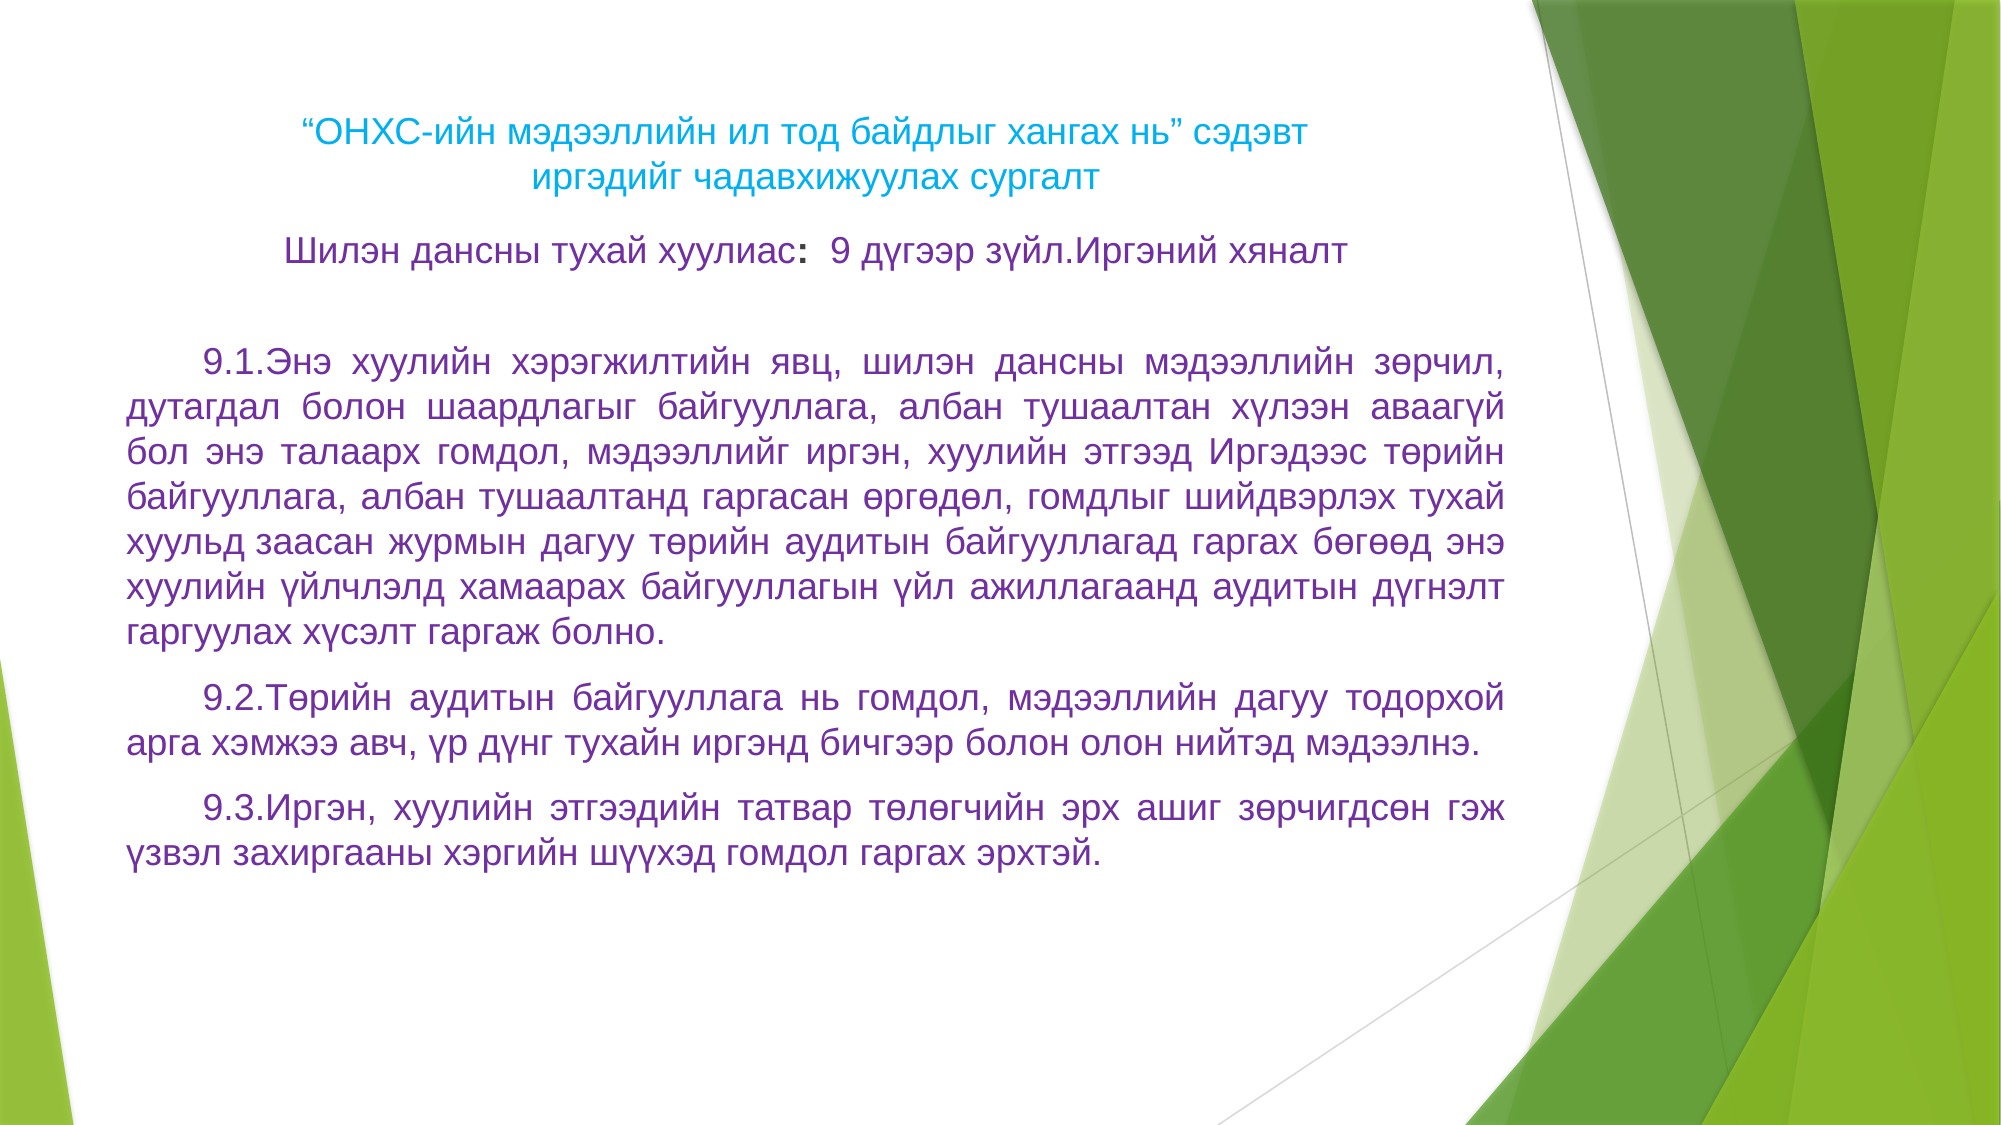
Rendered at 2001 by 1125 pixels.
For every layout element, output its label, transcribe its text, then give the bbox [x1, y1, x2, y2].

list Шилэн дансны тухай хуулиас: 9 дүгээр зүйл.Иргэний хяналт 9.1.Энэ хуулийн хэрэгжилтийн явц, шилэн дансны мэдээллийн зөрчил, дутагдал болон шаардлагыг байгууллага, албан тушаалтан хүлээн аваагүй бол энэ талаарх гомдол, мэдээллийг иргэн, хуулийн этгээд Иргэдээс төрийн байгууллага, албан тушаалтанд гаргасан өргөдөл, гомдлыг шийдвэрлэх тухай хуульд заасан журмын дагуу төрийн аудитын байгууллагад гаргах бөгөөд энэ хуулийн үйлчлэлд хамаарах байгууллагын үйл ажиллагаанд аудитын дүгнэлт гаргуулах хүсэлт гаргаж болно. 9.2.Төрийн аудитын байгууллага нь гомдол, мэдээллийн дагуу тодорхой арга хэмжээ авч, үр дүнг тухайн иргэнд бичгээр болон олон нийтэд мэдээлнэ. 9.3.Иргэн, хуулийн этгээдийн татвар төлөгчийн эрх ашиг зөрчигдсөн гэж үзвэл захиргааны хэргийн шүүхэд гомдол гаргах эрхтэй. [111, 219, 1522, 1125]
title “ОНХС-ийн мэдээллийн ил тод байдлыг хангах нь” сэдэвт иргэдийг чадавхижуулах сургалт [111, 99, 1522, 219]
